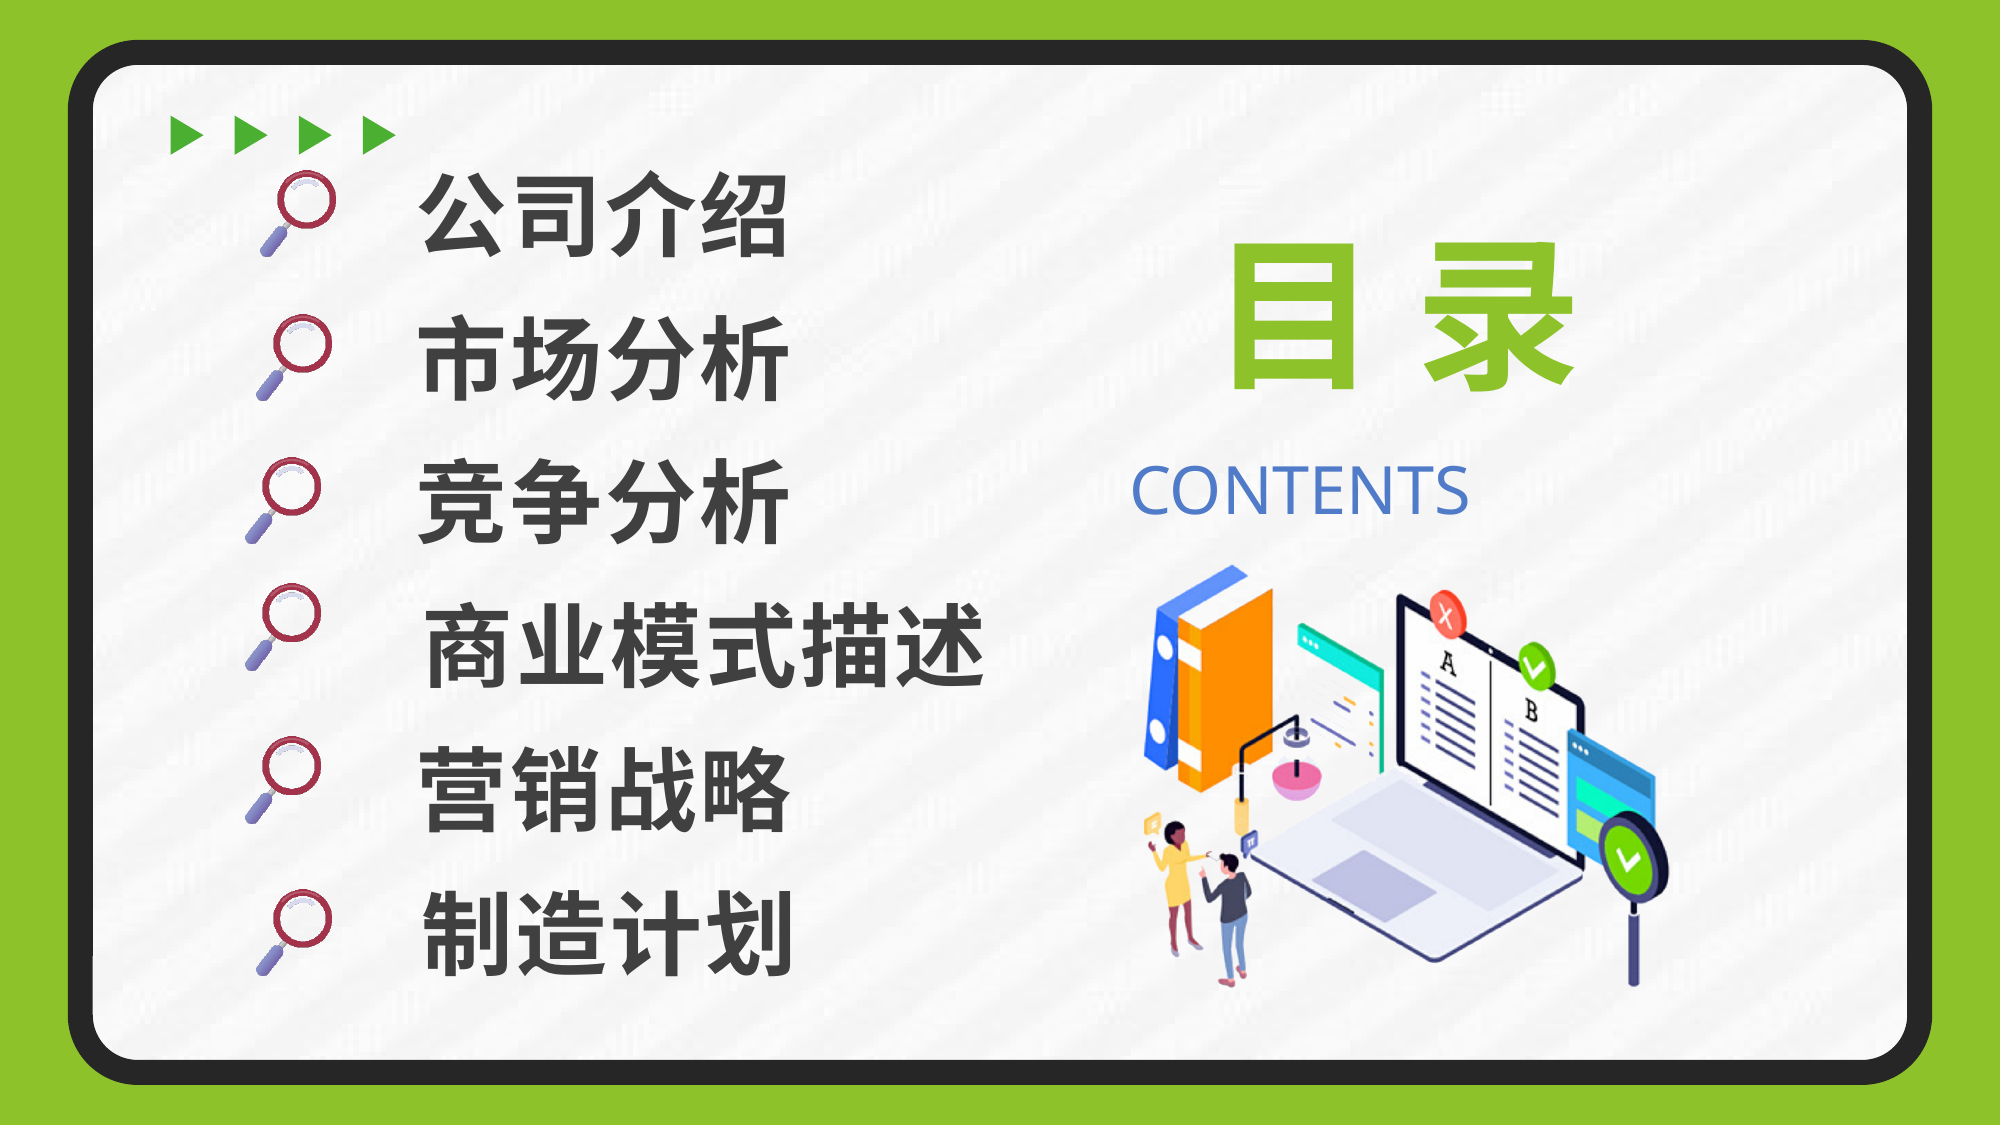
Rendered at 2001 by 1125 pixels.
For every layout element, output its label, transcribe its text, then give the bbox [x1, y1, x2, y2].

picture [245, 583, 321, 671]
text_box 制造计划 [406, 853, 945, 976]
text_box 公司介绍 [400, 135, 940, 258]
picture [245, 736, 321, 824]
text_box 营销战略 [400, 710, 1000, 833]
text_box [170, 115, 396, 155]
text_box 商业模式描述 [406, 566, 1081, 689]
picture [256, 889, 332, 976]
text_box 竞争分析 [400, 422, 940, 545]
picture [255, 314, 332, 401]
text_box 市场分析 [400, 278, 940, 401]
text_box [0, 0, 2000, 1125]
text_box [79, 51, 1921, 1074]
text_box 目 录 [1148, 204, 1646, 416]
text_box CONTENTS [1118, 442, 1676, 534]
picture [245, 457, 321, 544]
picture [260, 169, 336, 257]
picture [1081, 545, 1790, 1015]
